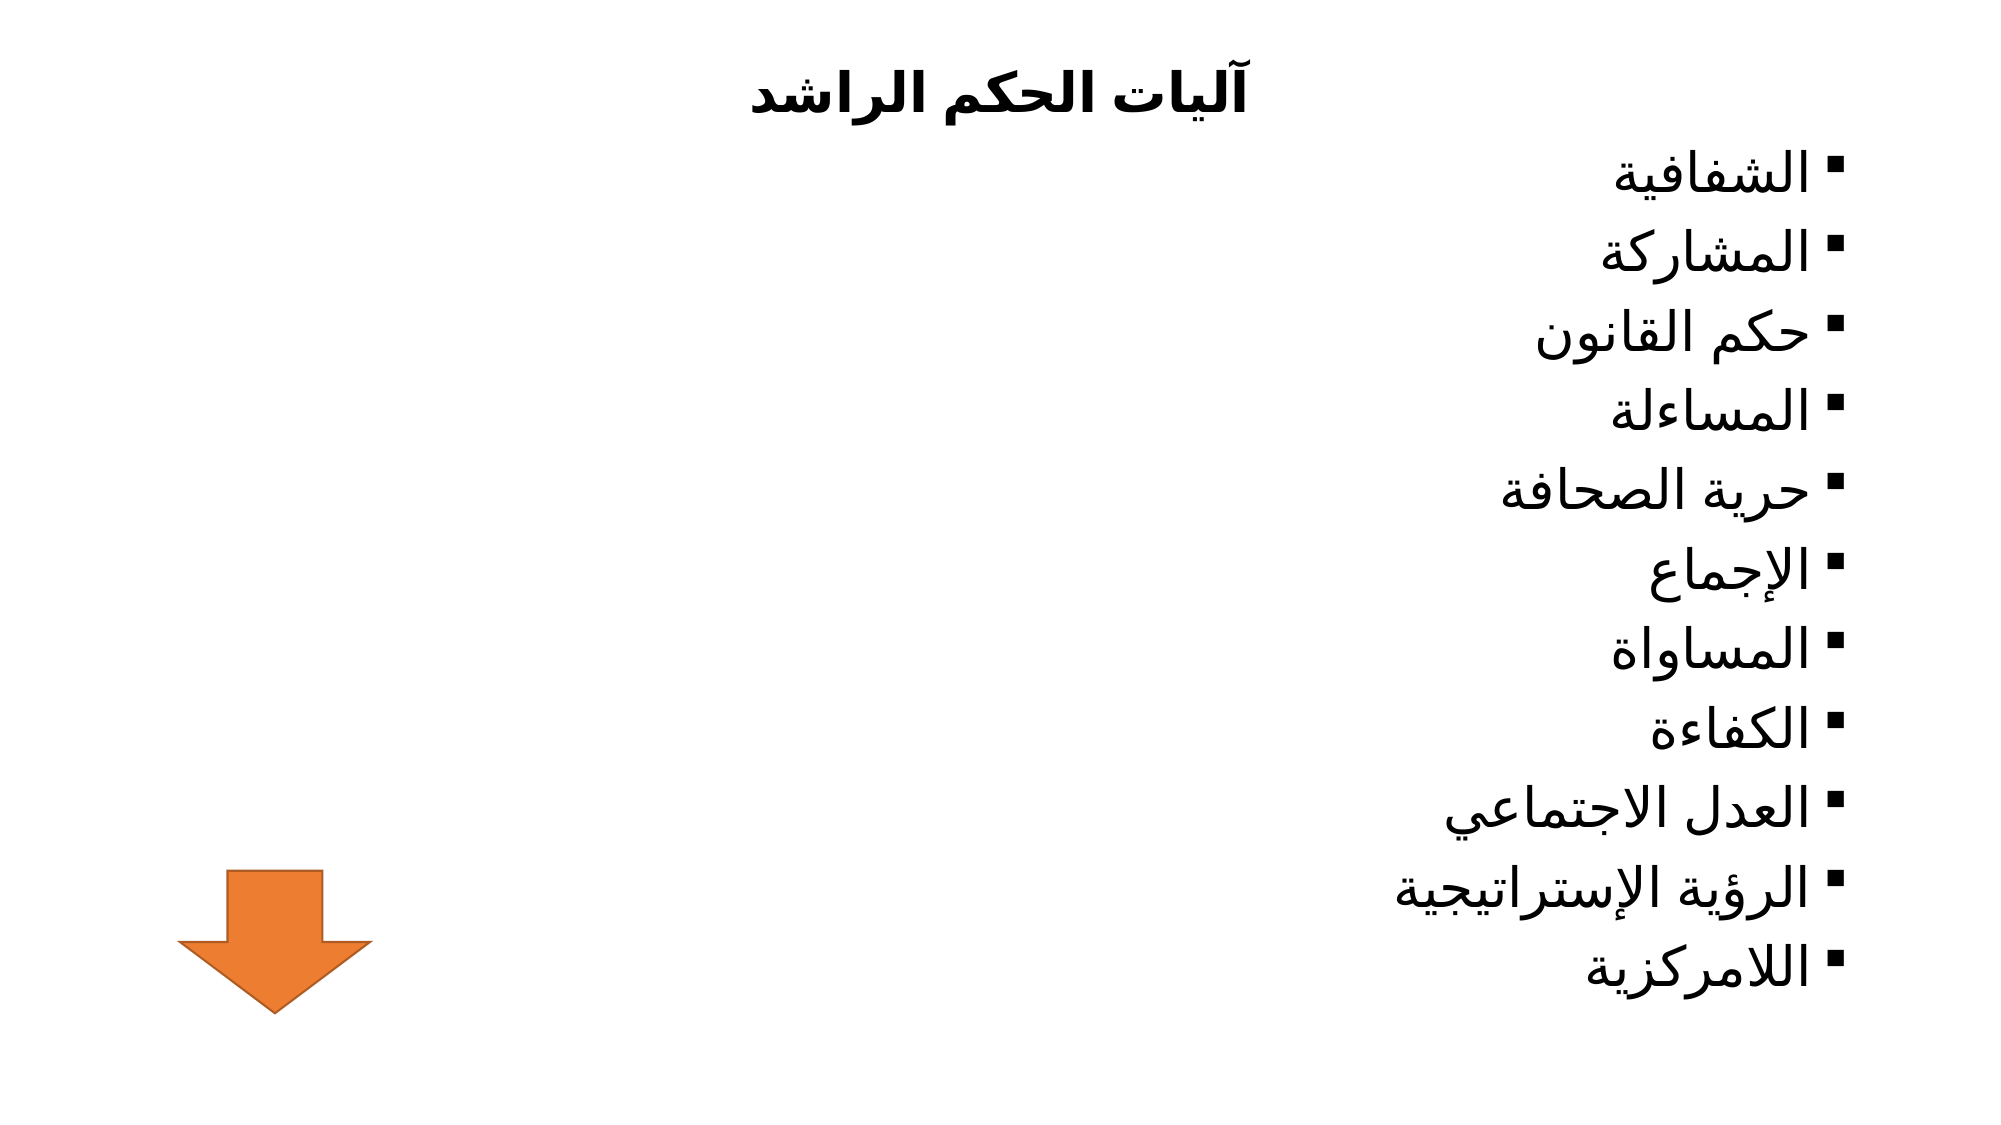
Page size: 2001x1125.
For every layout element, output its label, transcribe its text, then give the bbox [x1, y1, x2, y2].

text_box [176, 869, 374, 1015]
list آليات الحكم الراشد الشفافية المشاركة حكم القانون المساءلة حرية الصحافة الإجماع المساواة الكفاءة العدل الاجتماعي الرؤية الإستراتيجية اللامركزية [137, 57, 1863, 1014]
